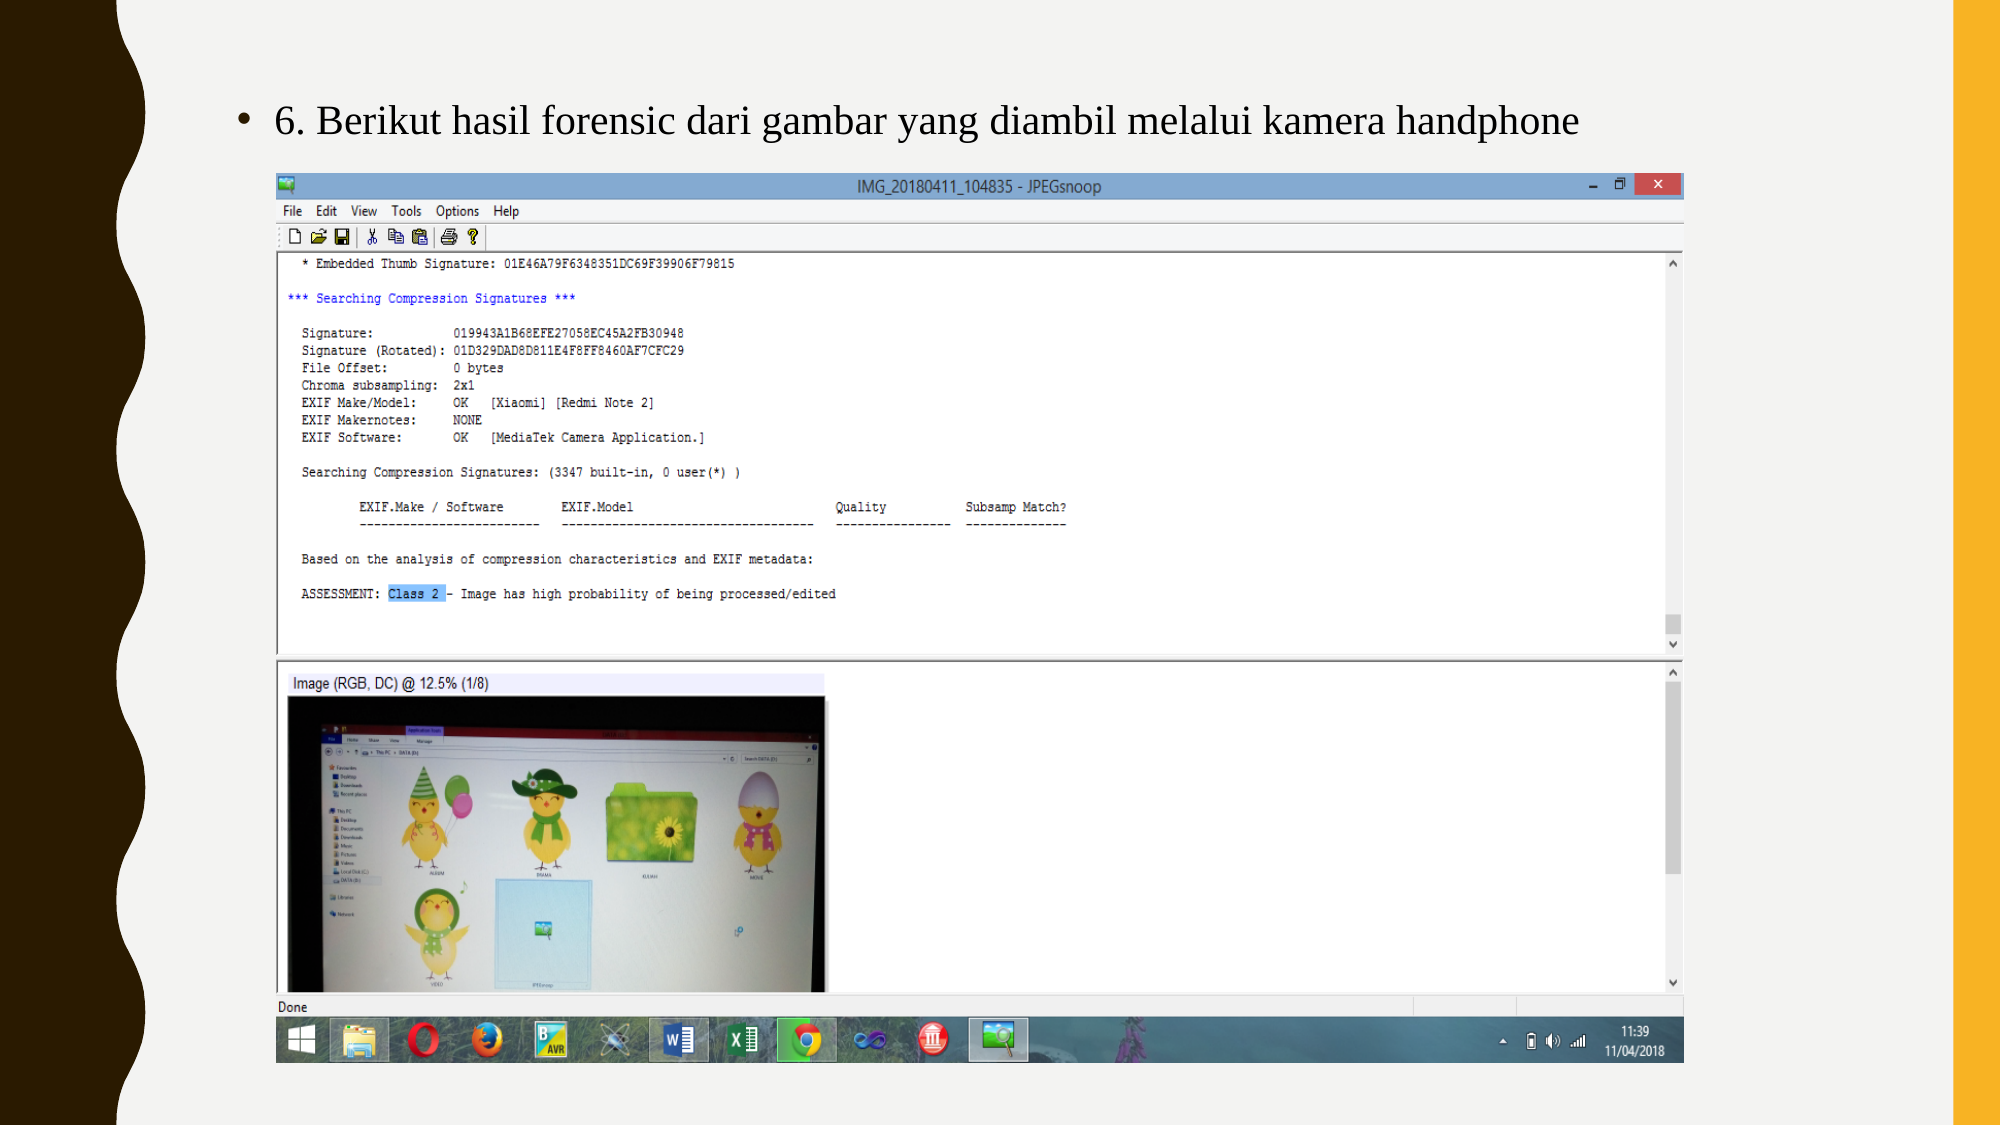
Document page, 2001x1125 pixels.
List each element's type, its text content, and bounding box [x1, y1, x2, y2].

picture [276, 173, 1684, 1063]
list 6. Berikut hasil forensic dari gambar yang diambil melalui kamera handphone [221, 80, 1885, 1091]
